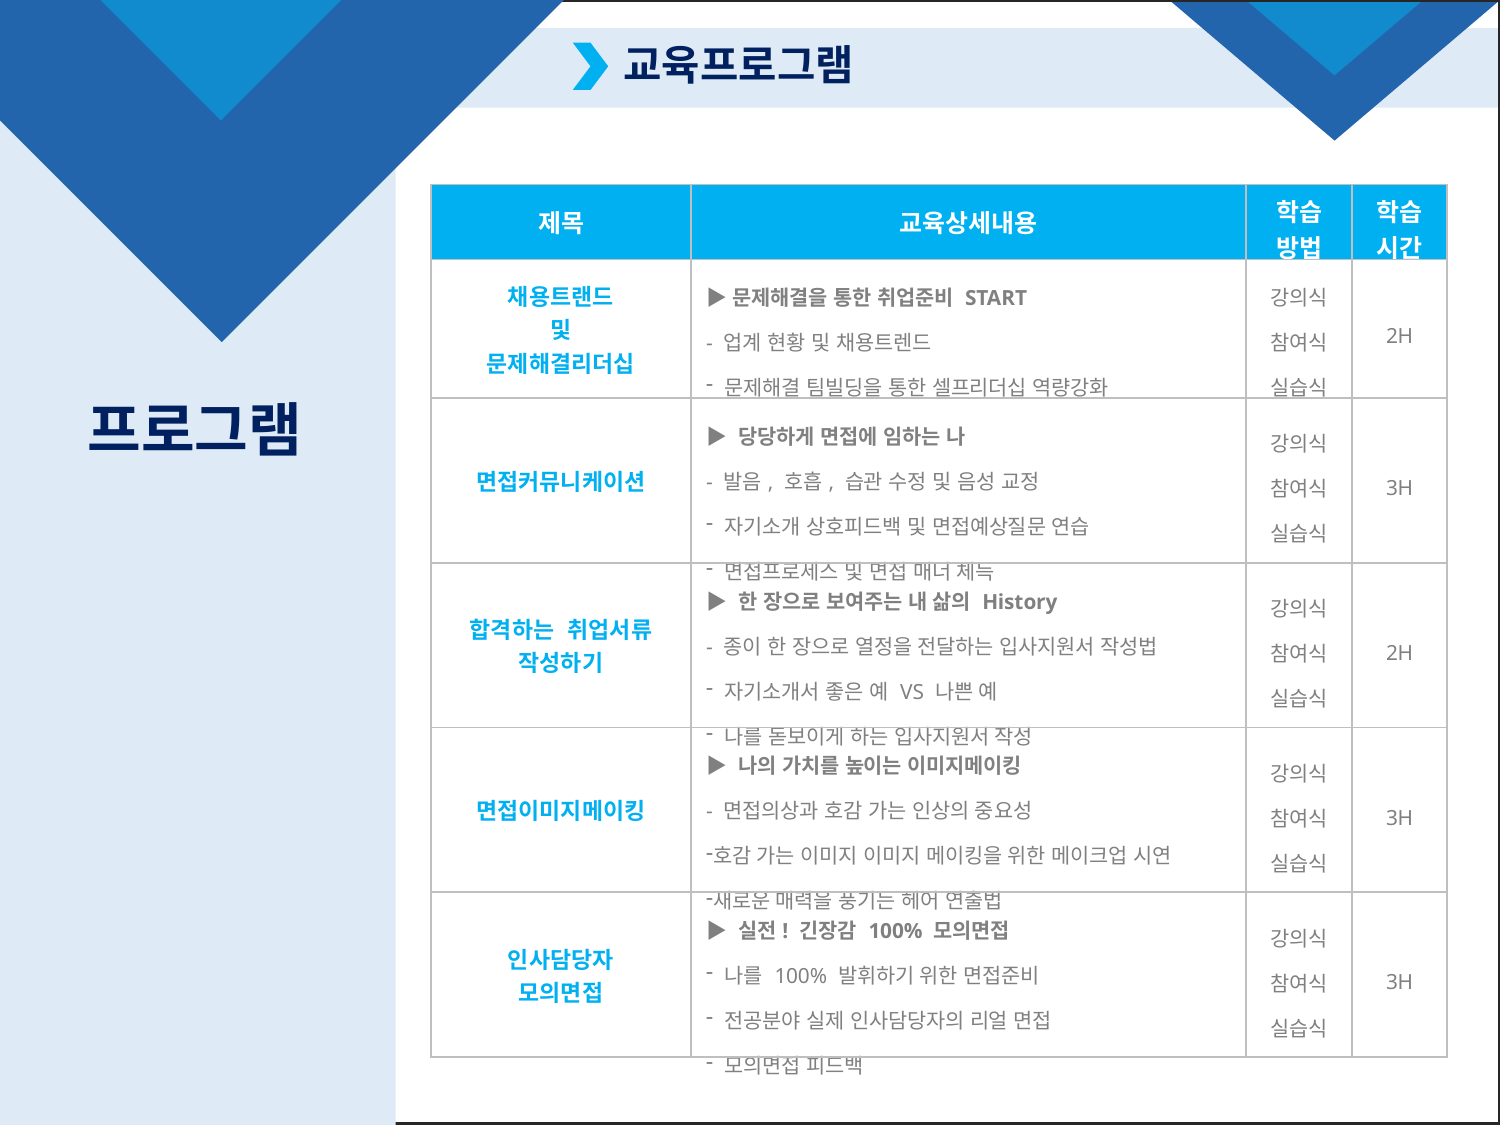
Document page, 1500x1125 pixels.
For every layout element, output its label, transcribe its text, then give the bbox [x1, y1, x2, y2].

table_cell 2H [1353, 564, 1446, 727]
table_header 교육상세내용 [692, 185, 1245, 259]
table_cell 강의식 참여식 실습식 [1247, 260, 1351, 397]
table_cell 합격하는 취업서류 작성하기 [432, 564, 690, 727]
text_box [571, 42, 609, 91]
text_box 프로그램 [17, 385, 372, 471]
text_box [98, 0, 343, 122]
table_cell 3H [1353, 399, 1446, 562]
table_cell ▶ 나의 가치를 높이는 이미지메이킹 - 면접의상과 호감 가는 인상의 중요성 호감 가는 이미지 이미지 메이킹을 위한 메이크업 시연 새로운 매력을 풍기는 헤어 연출법 [692, 728, 1245, 891]
text_box [0, 123, 397, 1125]
table_cell 면접이미지메이킹 [432, 728, 690, 891]
table_header 학습 시간 [1353, 185, 1446, 259]
text_box 교육프로그램 [608, 30, 1010, 96]
table_cell ▶문제해결을 통한 취업준비 START - 업계 현황 및 채용트렌드 문제해결 팀빌딩을 통한 셀프리더십 역량강화 [692, 260, 1245, 397]
table_cell 3H [1353, 728, 1446, 891]
table_cell ▶ 실전! 긴장감 100% 모의면접 나를 100% 발휘하기 위한 면접준비 전공분야 실제 인사담당자의 리얼 면접 모의면접 피드백 [692, 893, 1245, 1056]
table_header 학습 방법 [1247, 185, 1351, 259]
table_cell 3H [1353, 893, 1446, 1056]
table_cell 면접커뮤니케이션 [432, 399, 690, 562]
table_header 제목 [432, 185, 690, 259]
table_cell 채용트랜드 및 문제해결리더십 [432, 260, 690, 397]
table_cell ▶ 한 장으로 보여주는 내 삶의 History - 종이 한 장으로 열정을 전달하는 입사지원서 작성법 자기소개서 좋은 예 VS 나쁜 예 나를 돋보이게 하는 입사지원서 작성 [692, 564, 1245, 727]
table_cell 강의식 참여식 실습식 [1247, 728, 1351, 891]
table_cell 강의식 참여식 실습식 [1247, 564, 1351, 727]
table_cell 강의식 참여식 실습식 [1247, 893, 1351, 1056]
text_box [0, 0, 566, 344]
table_cell ▶ 당당하게 면접에 임하는 나 - 발음, 호흡, 습관 수정 및 음성 교정 자기소개 상호피드백 및 면접예상질문 연습 면접프로세스 및 면접 매너 체득 [692, 399, 1245, 562]
table_cell 인사담당자 모의면접 [432, 893, 690, 1056]
table_cell 강의식 참여식 실습식 [1247, 399, 1351, 562]
table_cell 2H [1353, 260, 1446, 397]
